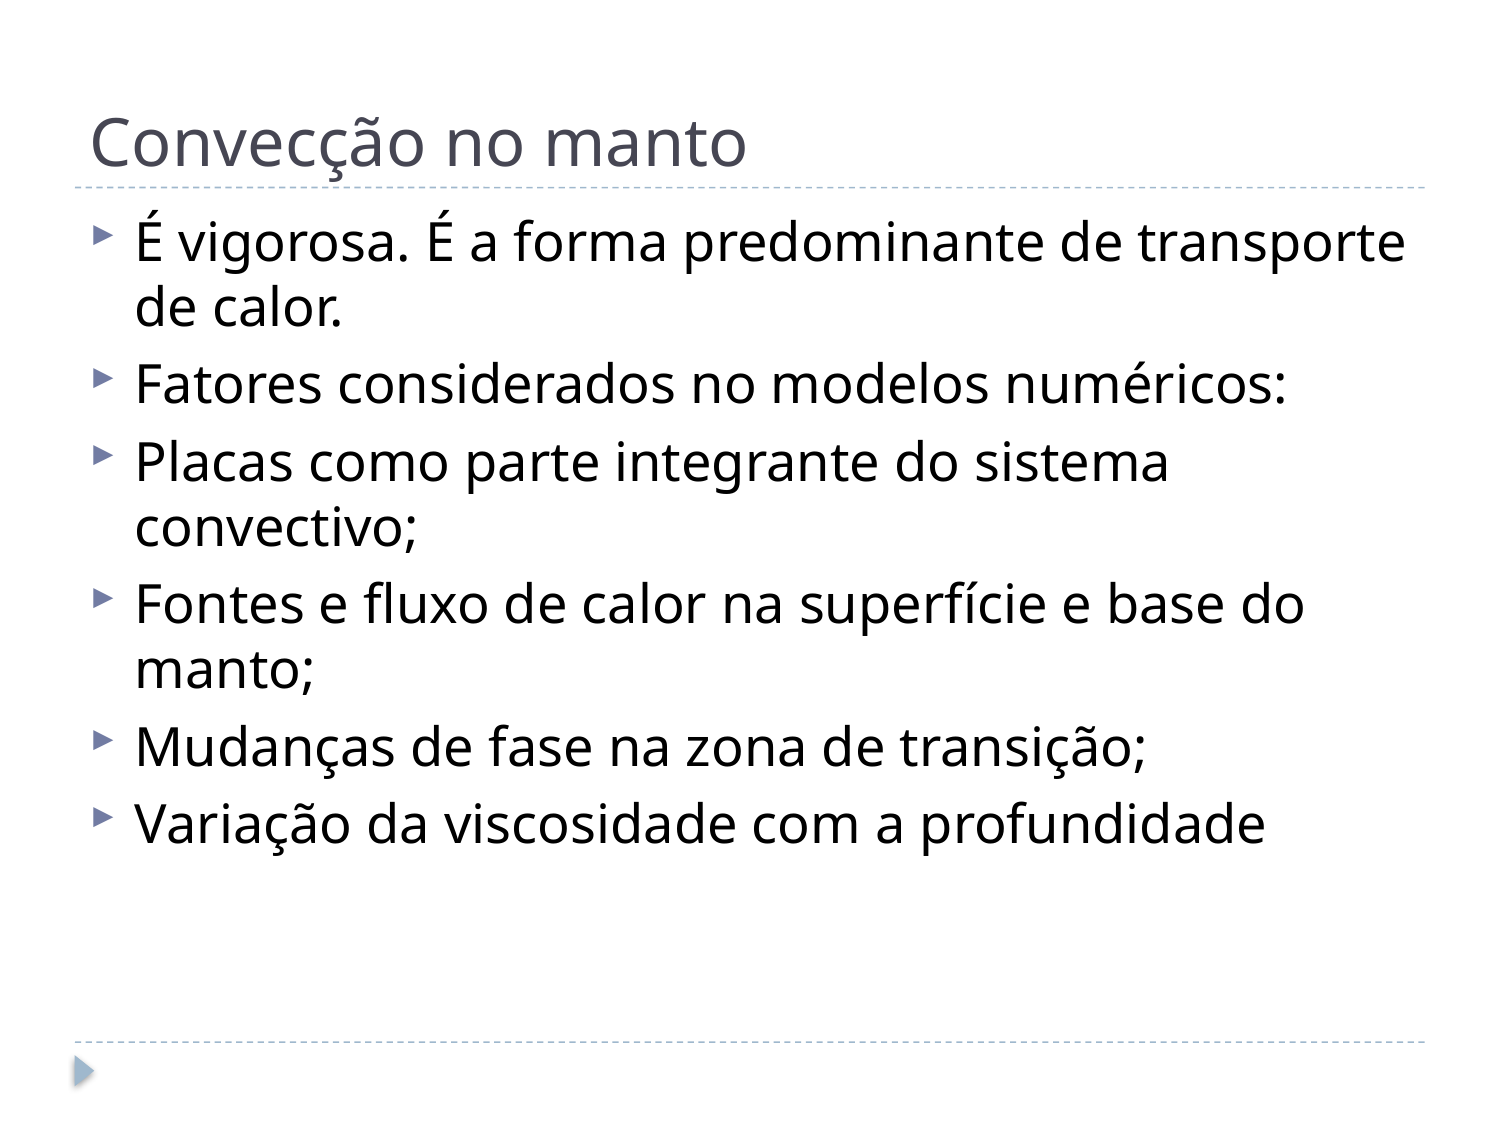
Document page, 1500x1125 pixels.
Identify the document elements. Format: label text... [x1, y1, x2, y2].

title Convecção no manto [75, 24, 1425, 188]
list É vigorosa. É a forma predominante de transporte de calor. Fatores considerados no modelos numéricos: Placas como parte integrante do sistema convectivo; Fontes e fluxo de calor na superfície e base do manto; Mudanças de fase na zona de transição; Variação da viscosidade com a profundidade [75, 200, 1425, 1010]
